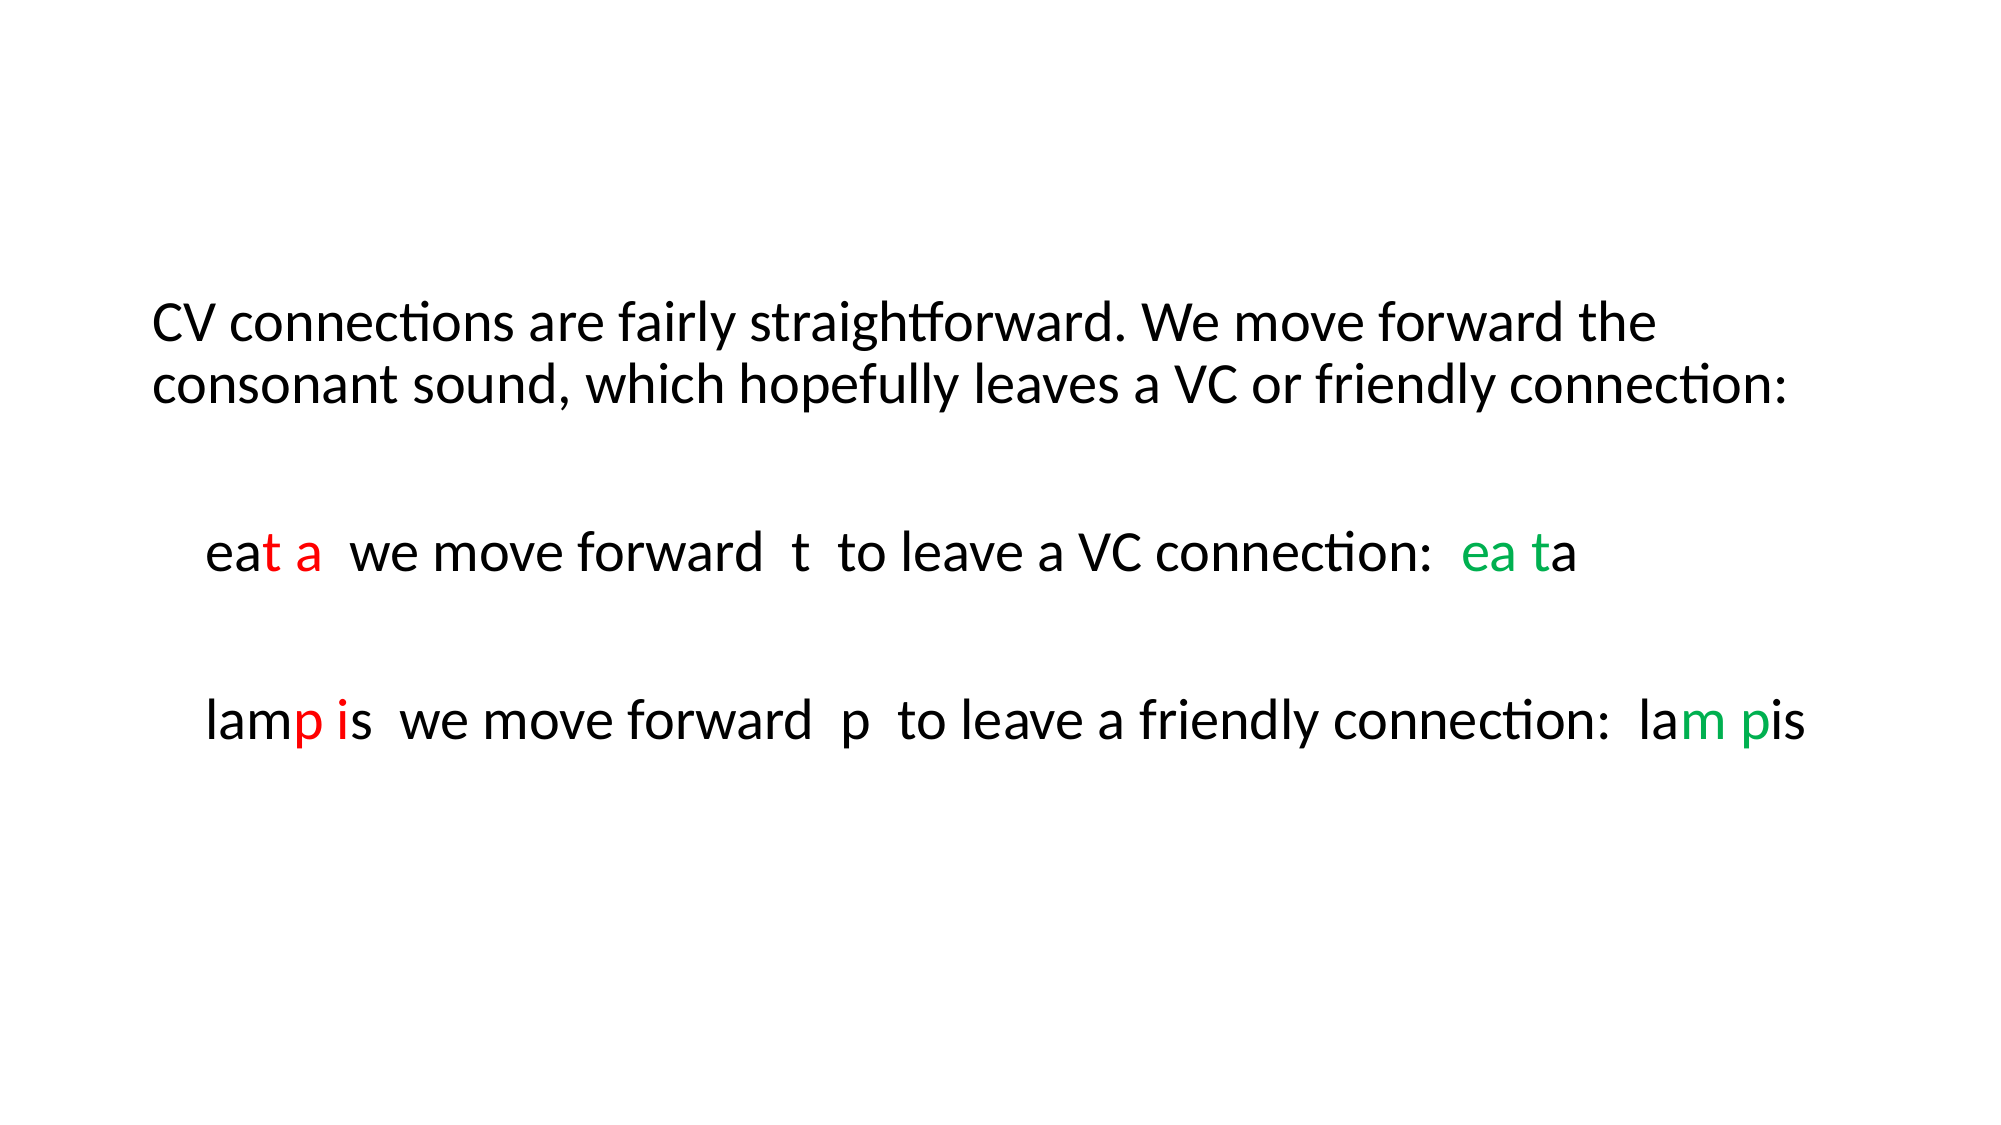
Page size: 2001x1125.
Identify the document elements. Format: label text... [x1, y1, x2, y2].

list CV connections are fairly straightforward. We move forward the consonant sound, which hopefully leaves a VC or friendly connection: eat a we move forward t to leave a VC connection: ea ta lamp is we move forward p to leave a friendly connection: lam pis [137, 108, 1863, 1014]
